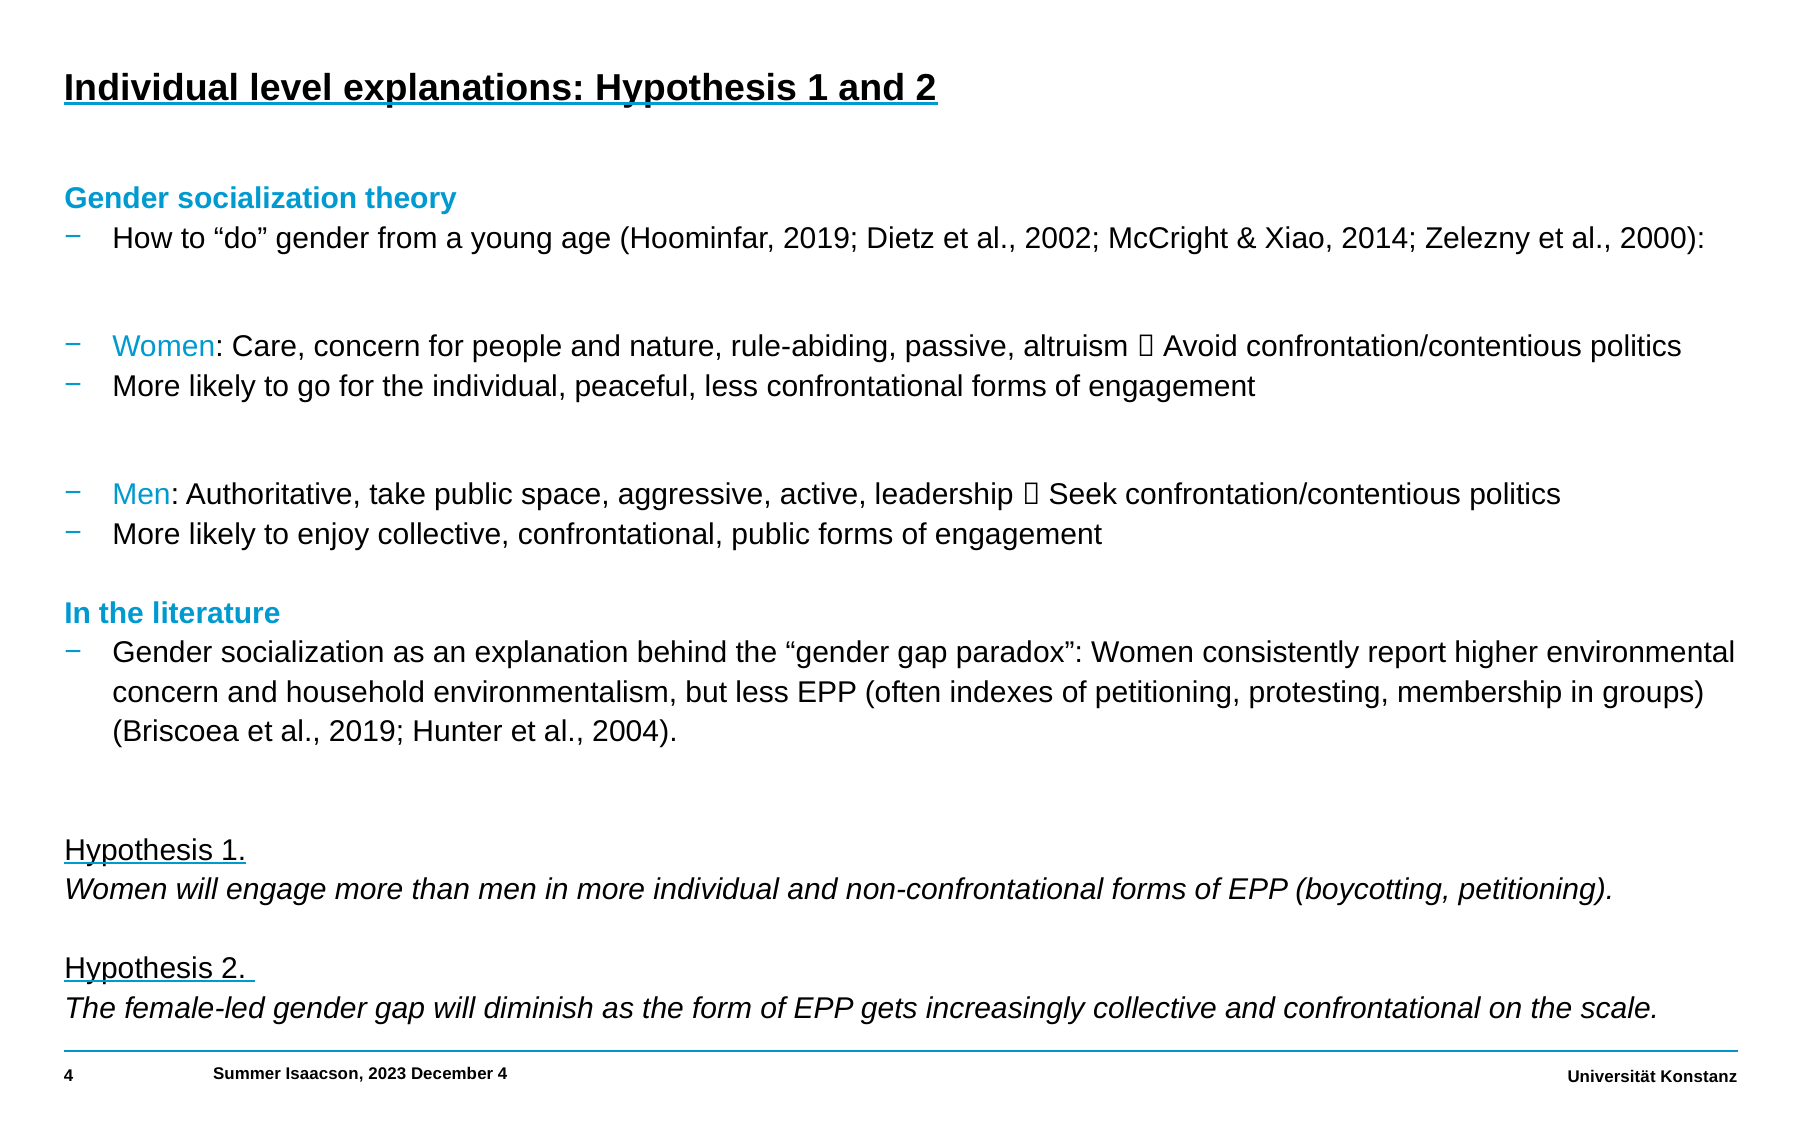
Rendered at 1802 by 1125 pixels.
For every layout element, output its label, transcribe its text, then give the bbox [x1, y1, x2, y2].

title Individual level explanations: Hypothesis 1 and 2 [63, 66, 1312, 197]
list Gender socialization theory How to “do” gender from a young age (Hoominfar, 2019; Dietz et al., 2002; McCright & Xiao, 2014; Zelezny et al., 2000): Women: Care, concern for people and nature, rule-abiding, passive, altruism  Avoid confrontation/contentious politics More likely to go for the individual, peaceful, less confrontational forms of engagement Men: Authoritative, take public space, aggressive, active, leadership  Seek confrontation/contentious politics More likely to enjoy collective, confrontational, public forms of engagement In the literature Gender socialization as an explanation behind the “gender gap paradox”: Women consistently report higher environmental concern and household environmentalism, but less EPP (often indexes of petitioning, protesting, membership in groups) (Briscoea et al., 2019; Hunter et al., 2004). Hypothesis 1. Women will engage more than men in more individual and non-confrontational forms of EPP (boycotting, petitioning). Hypothesis 2. The female-led gender gap will diminish as the form of EPP gets increasingly collective and confrontational on the scale. [64, 174, 1739, 1000]
slide_number 4 [63, 1058, 248, 1094]
text_box Summer Isaacson, 2023 December 4 [213, 1060, 539, 1093]
